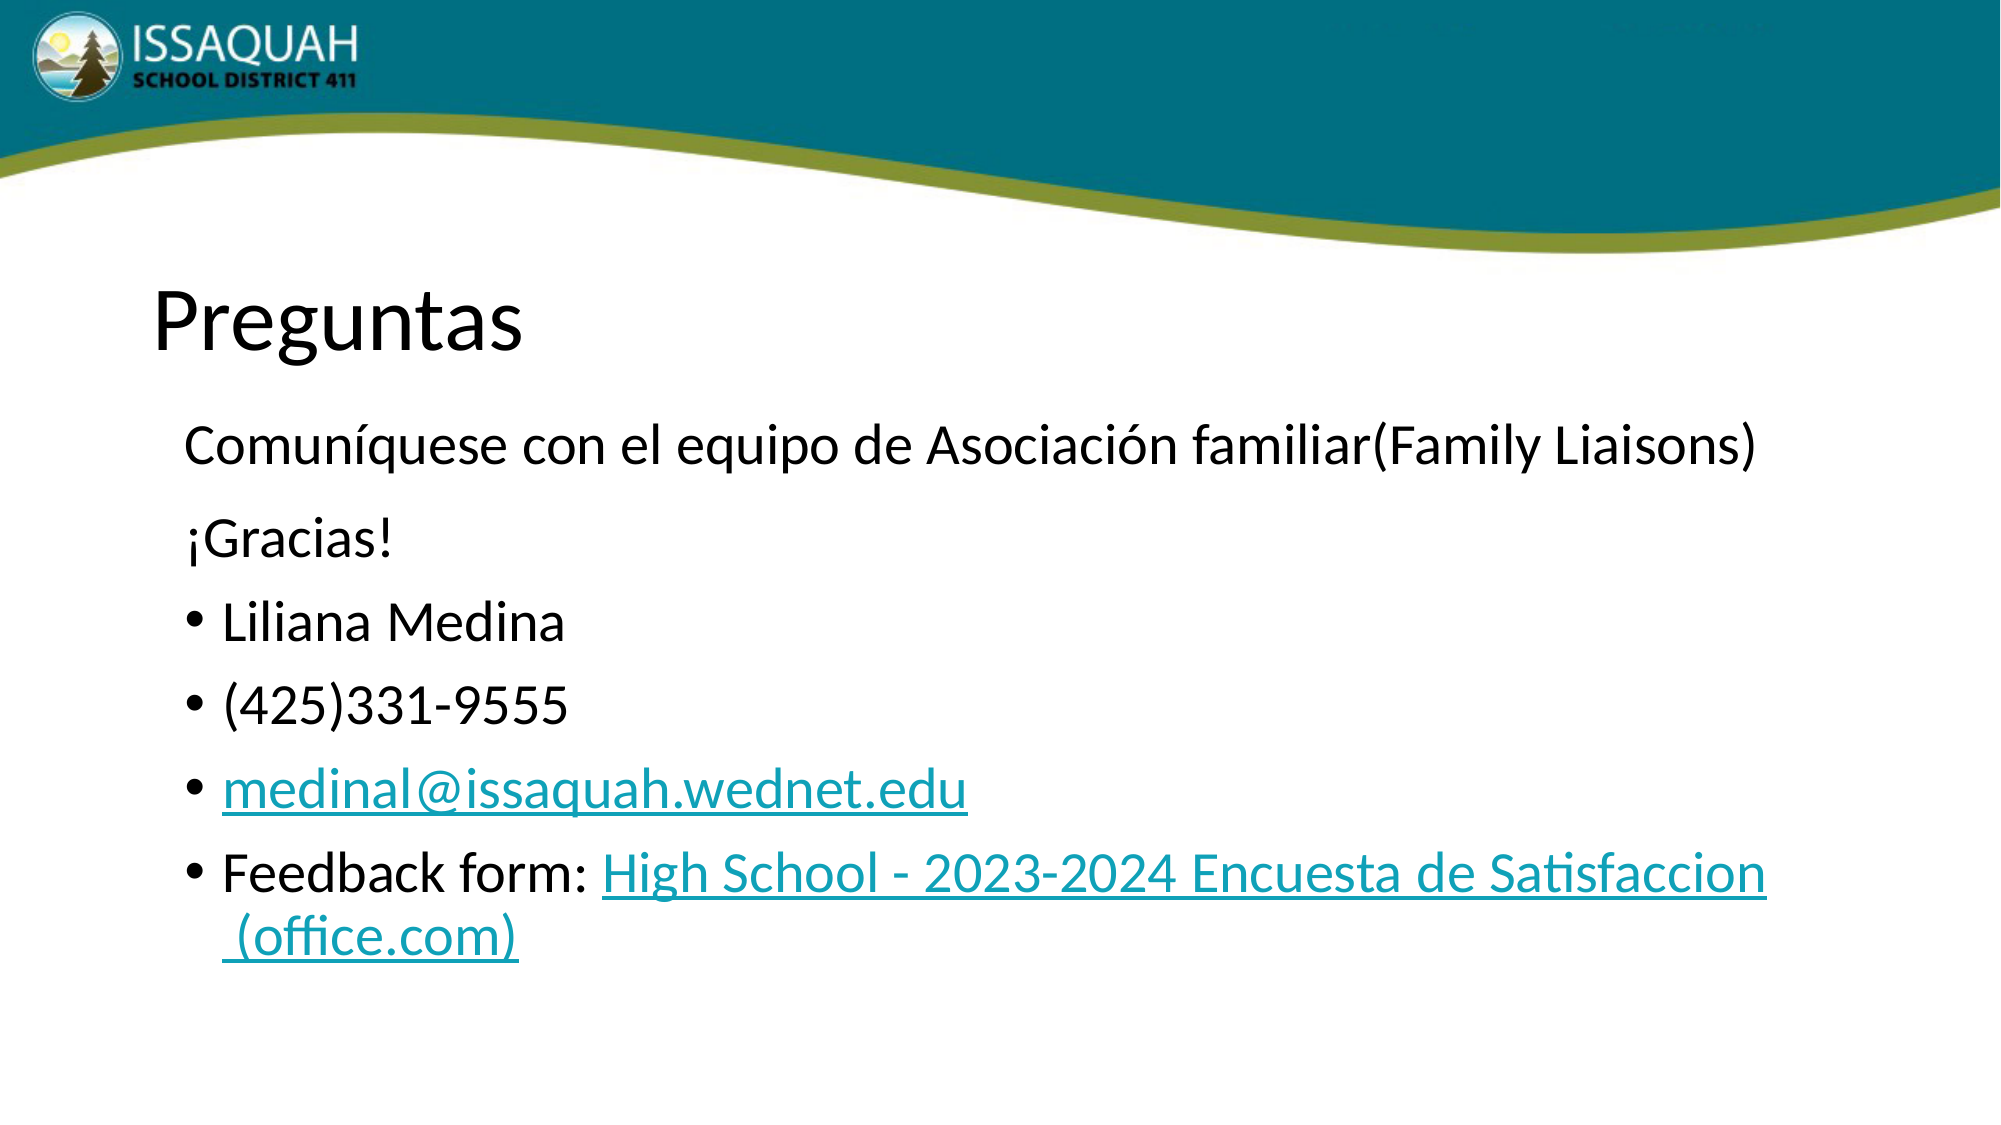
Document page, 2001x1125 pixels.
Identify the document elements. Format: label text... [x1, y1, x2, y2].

list Comuníquese con el equipo de Asociación familiar(Family Liaisons) ¡Gracias! Liliana Medina (425)331-9555 medinal@issaquah.wednet.edu Feedback form: High School - 2023-2024 Encuesta de Satisfaccion (office.com) [169, 406, 1895, 988]
title Preguntas [137, 215, 1863, 426]
picture [0, 0, 2001, 1125]
